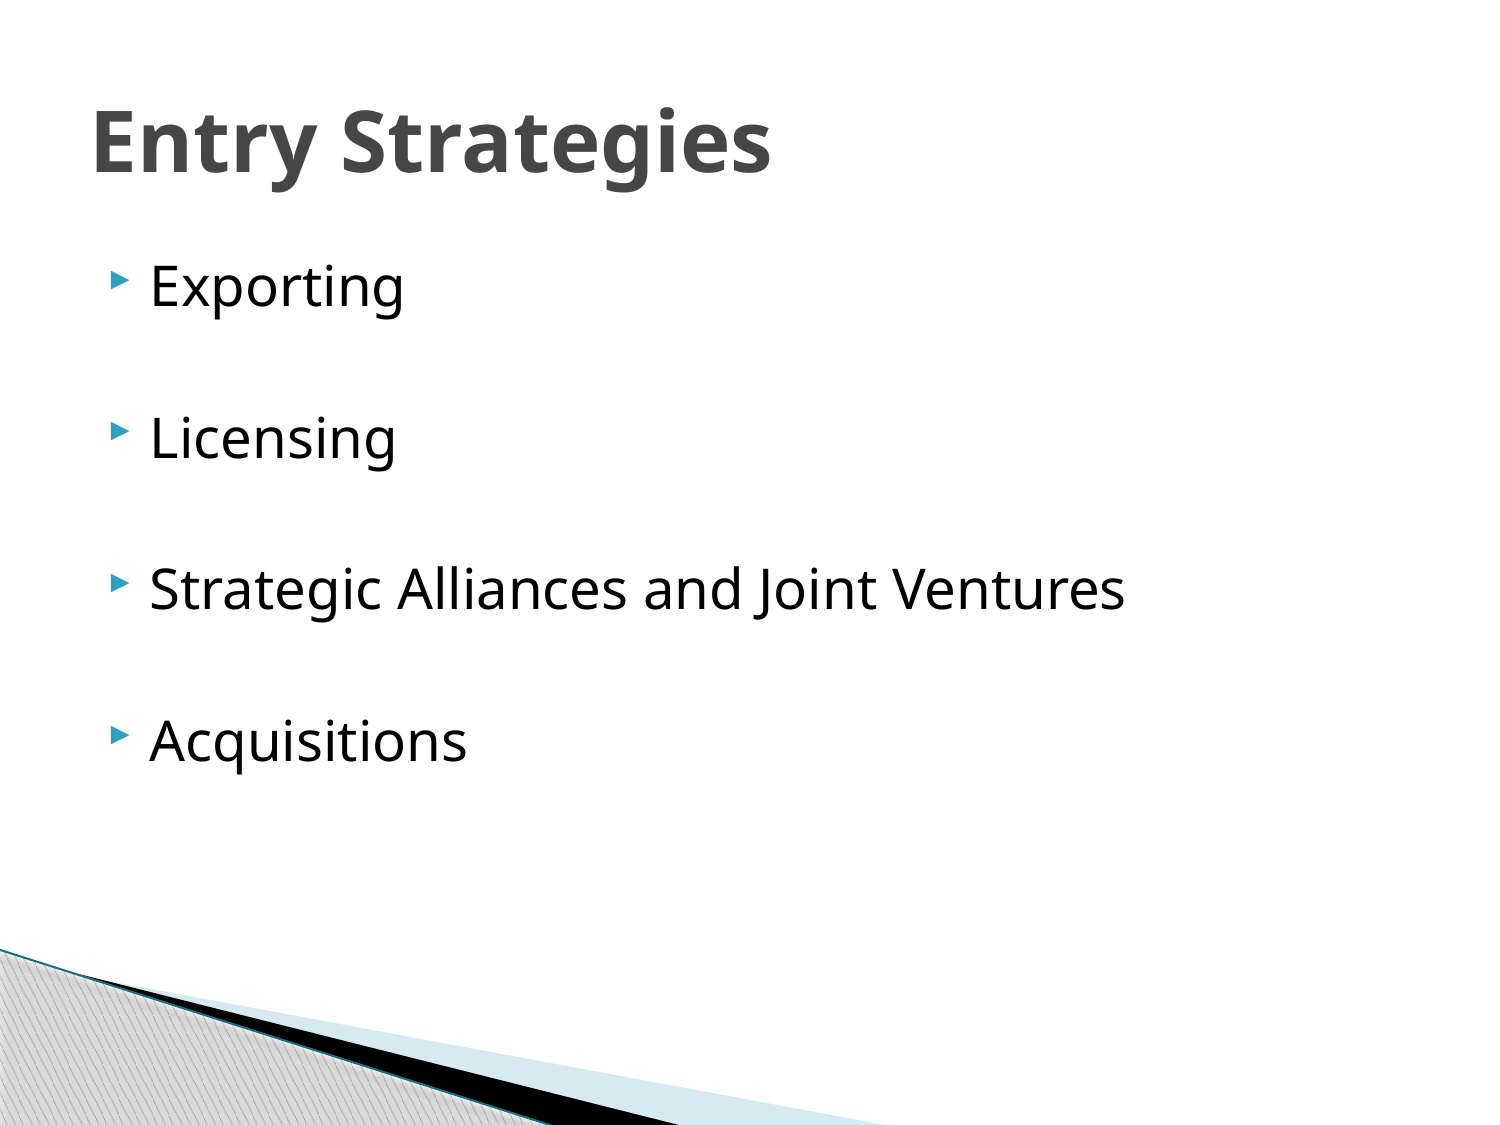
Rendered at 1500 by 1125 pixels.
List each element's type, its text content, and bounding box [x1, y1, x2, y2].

list Exporting Licensing Strategic Alliances and Joint Ventures Acquisitions [75, 243, 1425, 986]
title Entry Strategies [75, 45, 1425, 233]
